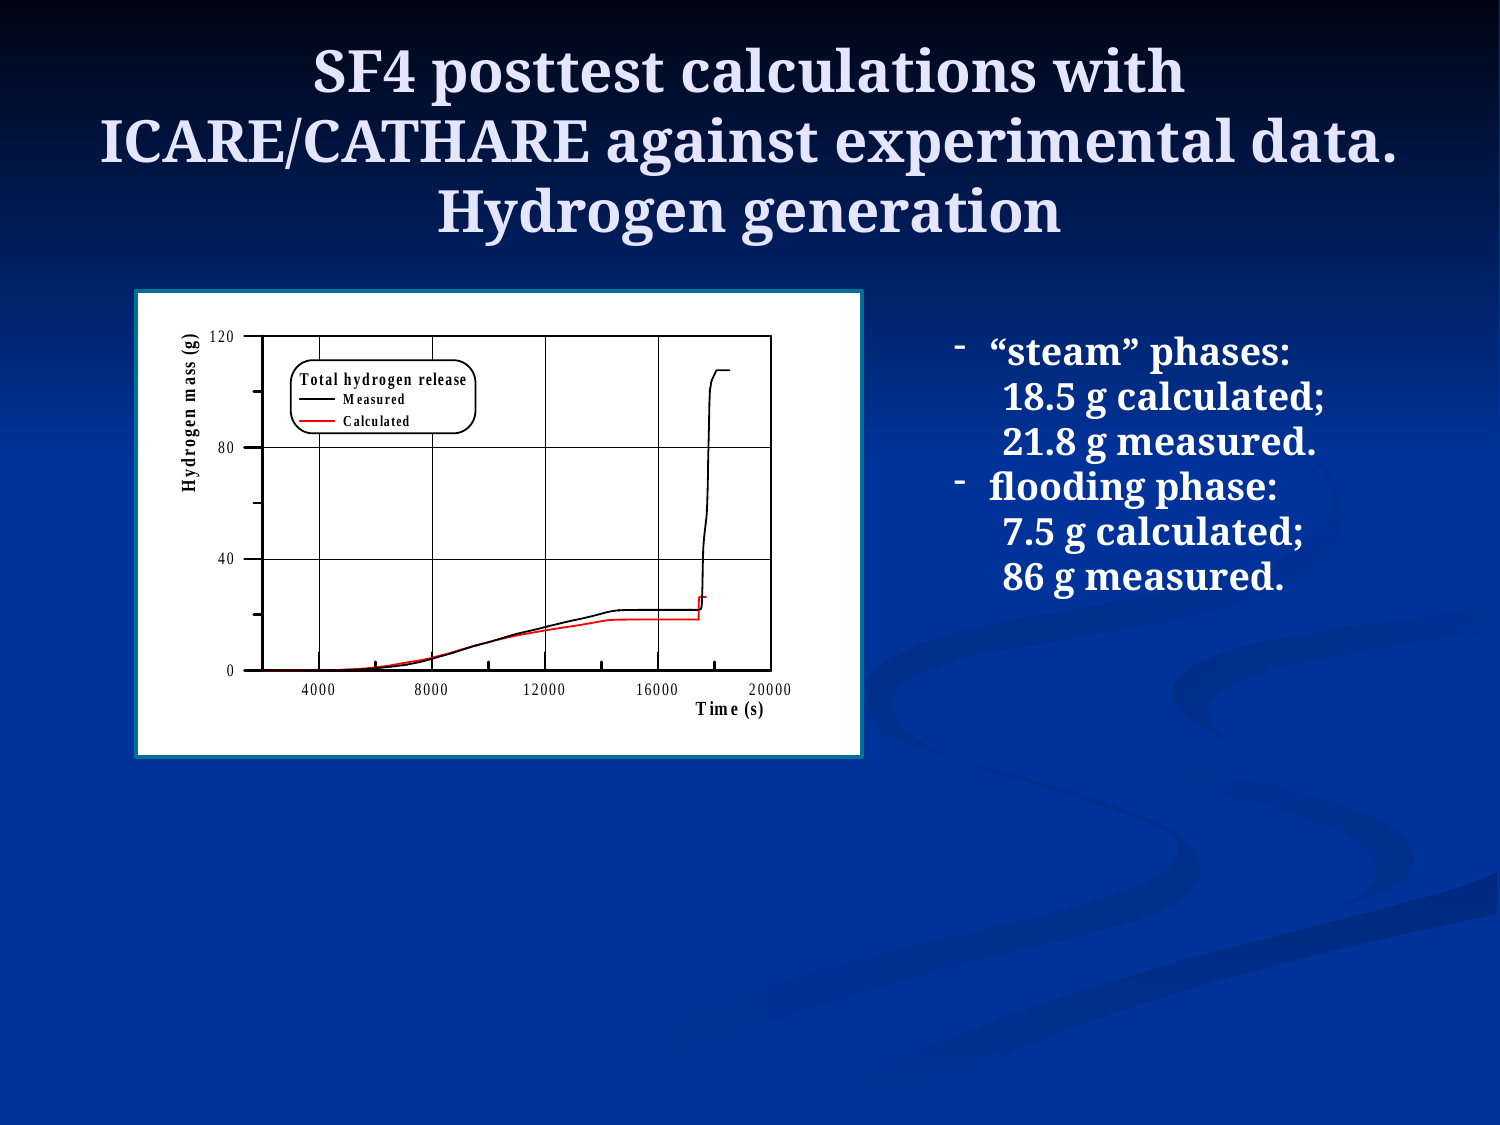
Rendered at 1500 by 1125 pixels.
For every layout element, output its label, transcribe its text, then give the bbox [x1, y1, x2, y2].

text_box “steam” phases: 18.5 g calculated; 21.8 g measured. flooding phase: 7.5 g calculated; 86 g measured. [939, 320, 1365, 695]
text_box [134, 289, 864, 759]
picture [176, 325, 793, 721]
title SF4 posttest calculations with ICARE/CATHARE against experimental data. Hydrogen generation [74, 44, 1426, 233]
